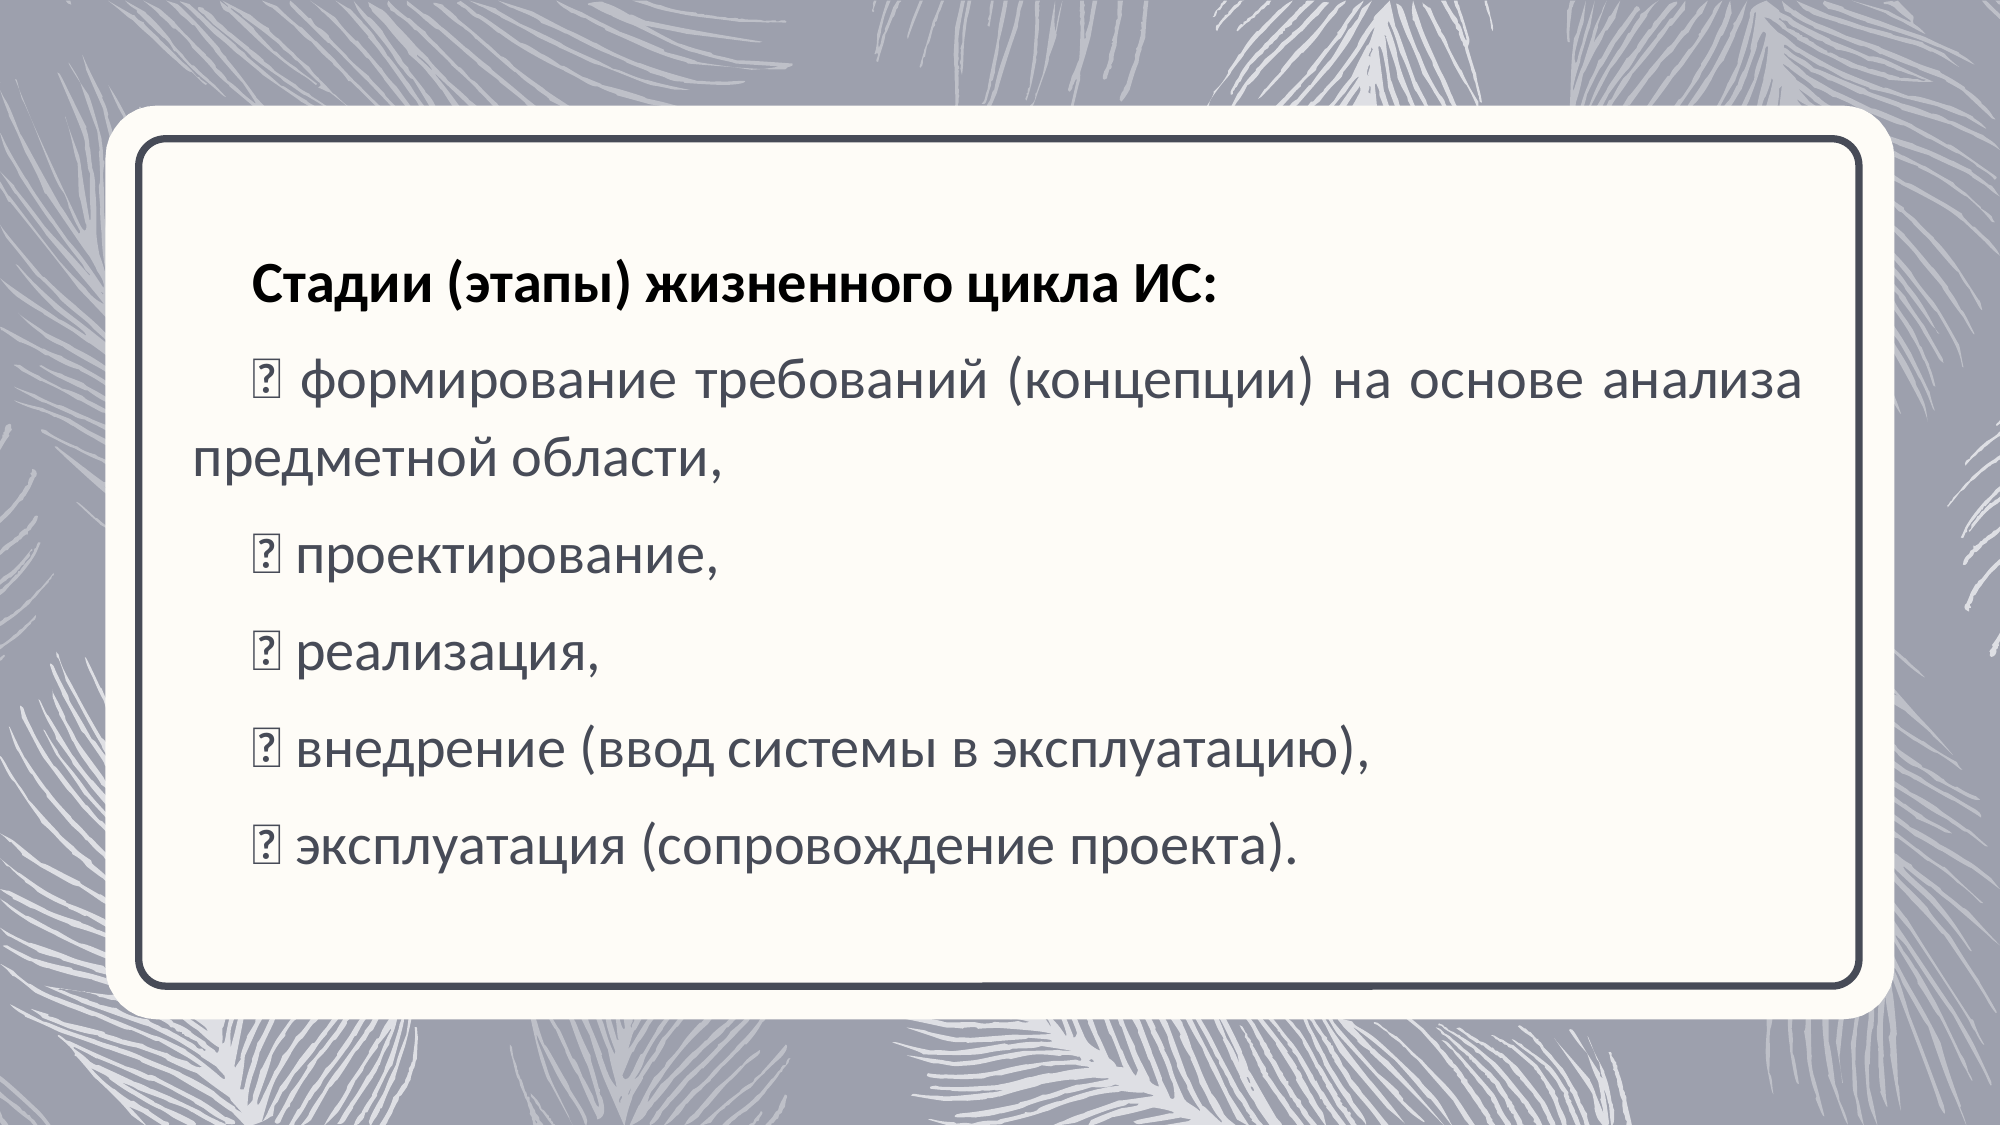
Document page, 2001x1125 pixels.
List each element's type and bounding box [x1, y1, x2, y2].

text_box [0, 0, 2000, 1125]
